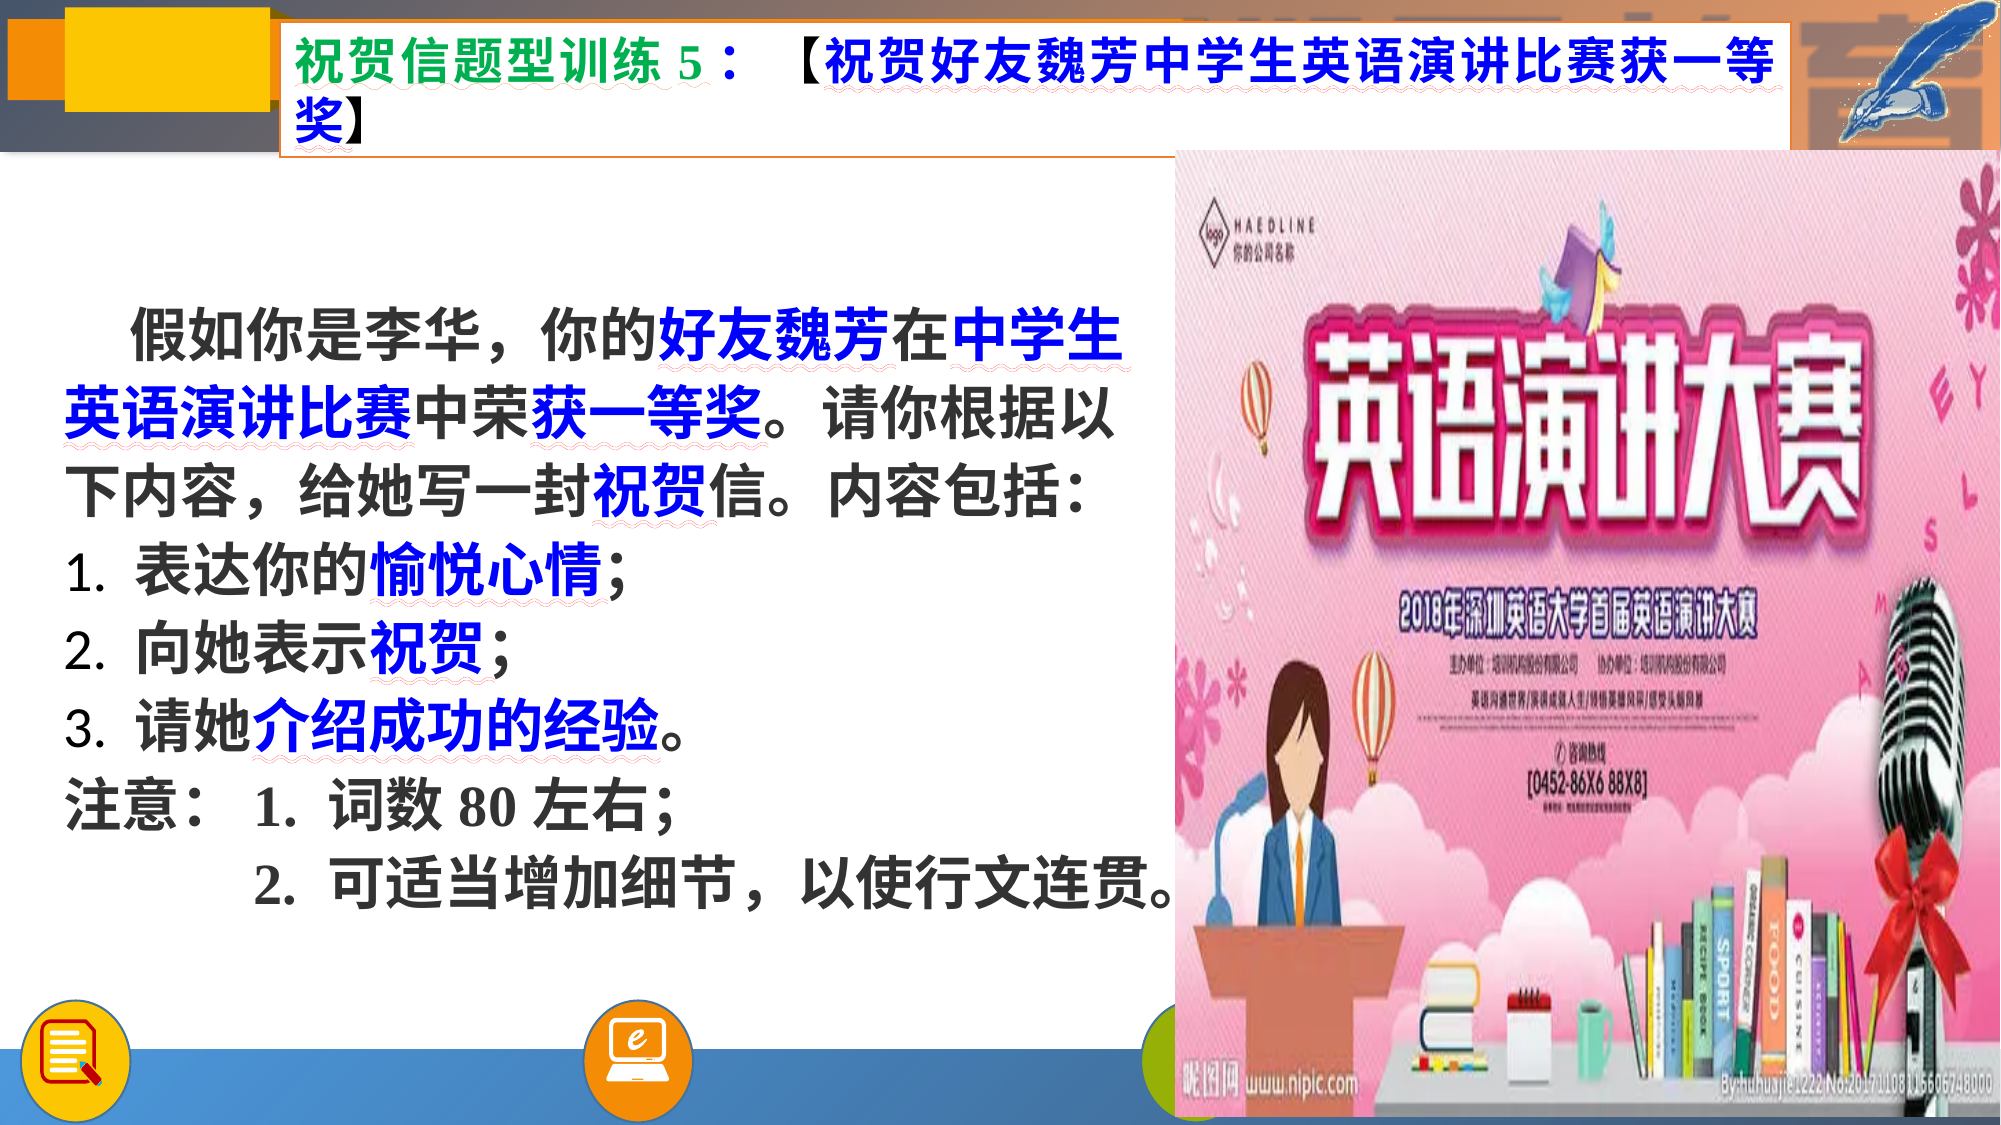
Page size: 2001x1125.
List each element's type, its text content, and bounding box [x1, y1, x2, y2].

title 假如你是李华，你的好友魏芳在中学生英语演讲比赛中荣获一等奖。请你根据以下内容，给她写一封祝贺信。内容包括： 1. 表达你的愉悦心情； 2. 向她表示祝贺； 3. 请她介绍成功的经验。 注意：1. 词数80左右； 2. 可适当增加细节，以使行文连贯。 [48, 204, 1175, 975]
text_box 祝贺信题型训练5：【祝贺好友魏芳中学生英语演讲比赛获一等奖】 [279, 21, 1792, 158]
picture [1175, 0, 2000, 1117]
